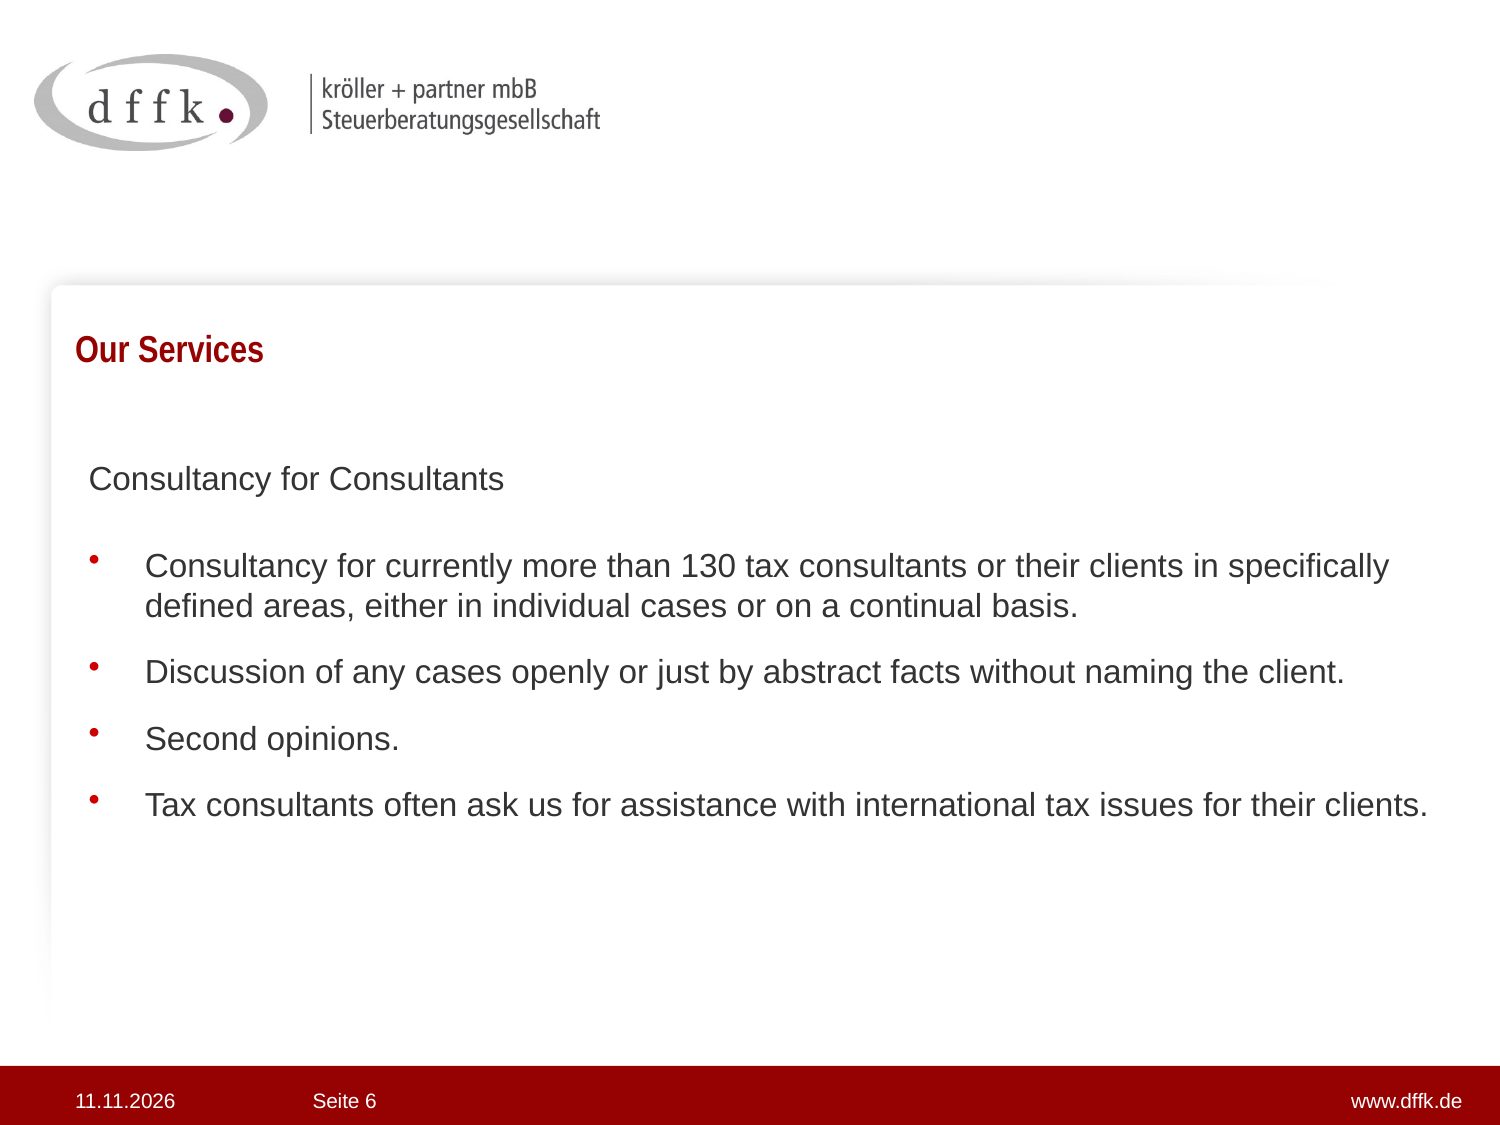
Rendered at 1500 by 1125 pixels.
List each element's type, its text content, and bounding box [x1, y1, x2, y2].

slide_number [75, 1074, 263, 1113]
title Our Services [75, 324, 1450, 425]
list Consultancy for Consultants Consultancy for currently more than 130 tax consultants or their clients in specifically defined areas, either in individual cases or on a continual basis. Discussion of any cases openly or just by abstract facts without naming the client. Second opinions. Tax consultants often ask us for assistance with international tax issues for their clients. [73, 450, 1463, 1000]
picture [0, 0, 1500, 1065]
slide_number Seite 6 [312, 1074, 464, 1113]
footer www.dffk.de [875, 1067, 1463, 1113]
